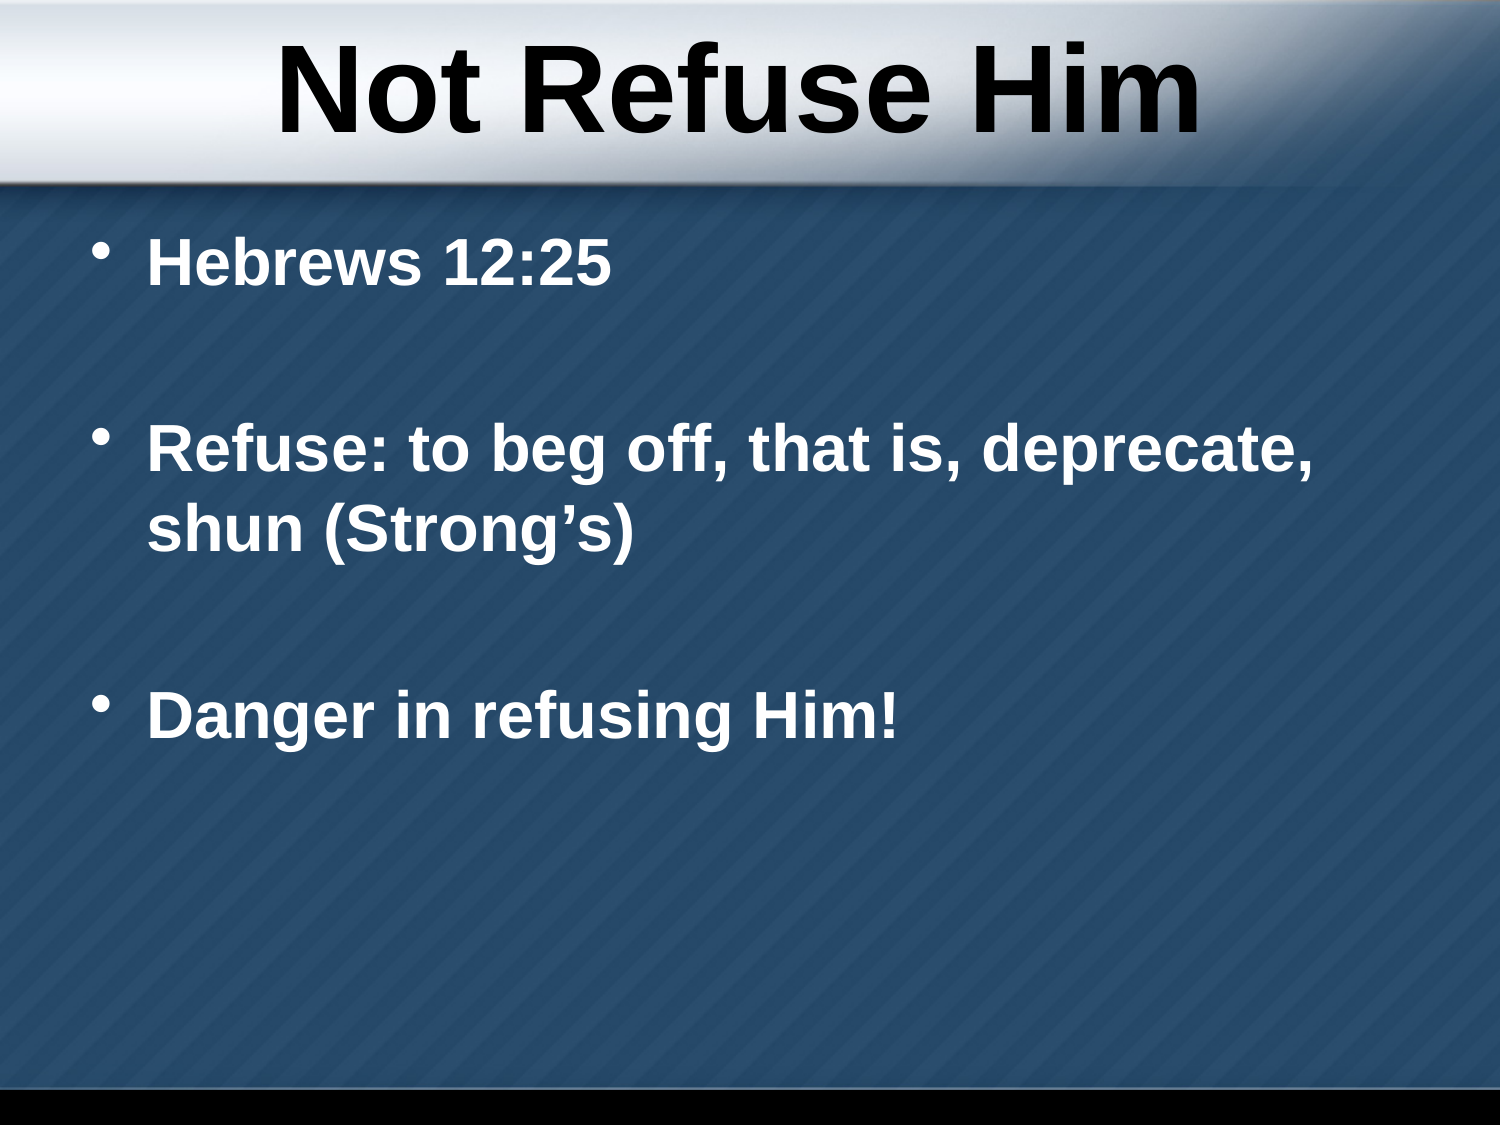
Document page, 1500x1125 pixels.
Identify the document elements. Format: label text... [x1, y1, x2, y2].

text_box Not Refuse Him [64, 0, 1415, 192]
text_box Hebrews 12:25 Refuse: to beg off, that is, deprecate, shun (Strong’s) Danger in refusing Him! [74, 210, 1500, 1047]
picture [0, 0, 1500, 1088]
text_box [0, 1088, 1500, 1125]
